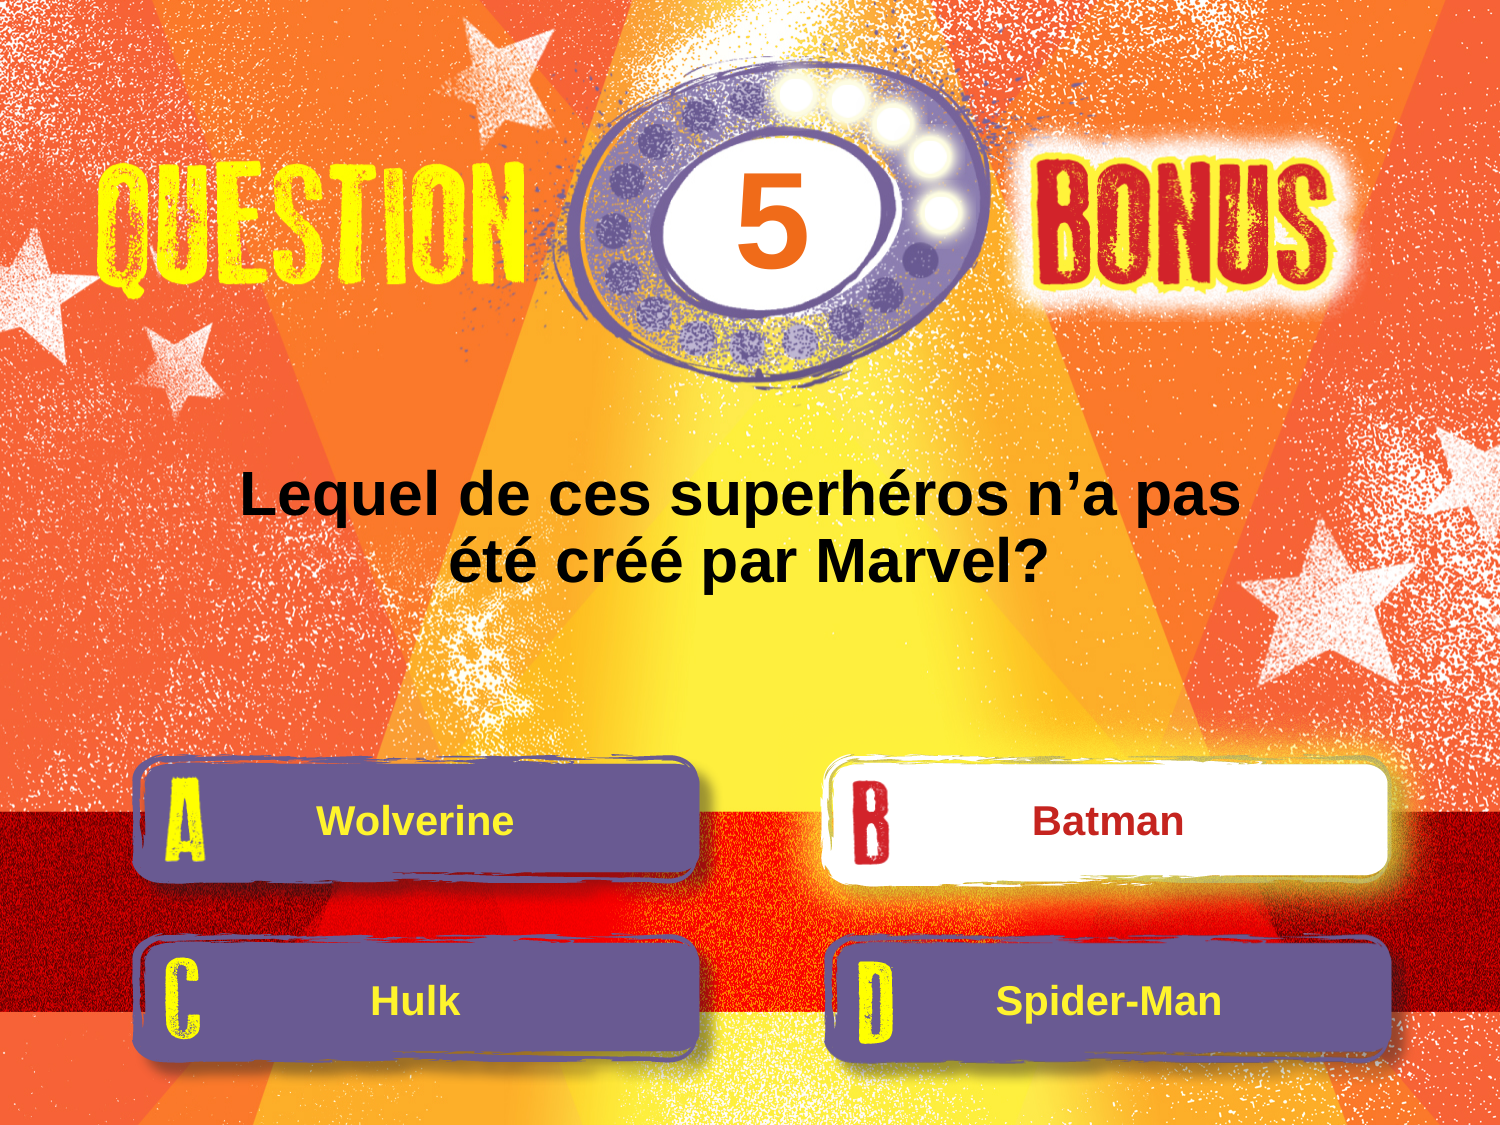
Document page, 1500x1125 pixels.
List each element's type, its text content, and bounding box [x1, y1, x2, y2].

list Spider-Man [839, 953, 1380, 1050]
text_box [778, 709, 1442, 930]
list Hulk [145, 953, 686, 1050]
list Wolverine [145, 773, 686, 870]
picture [0, 0, 1500, 1125]
list 5 [613, 121, 933, 322]
title Lequel de ces superhéros n’a pas été créé par Marvel? [125, 453, 1375, 704]
